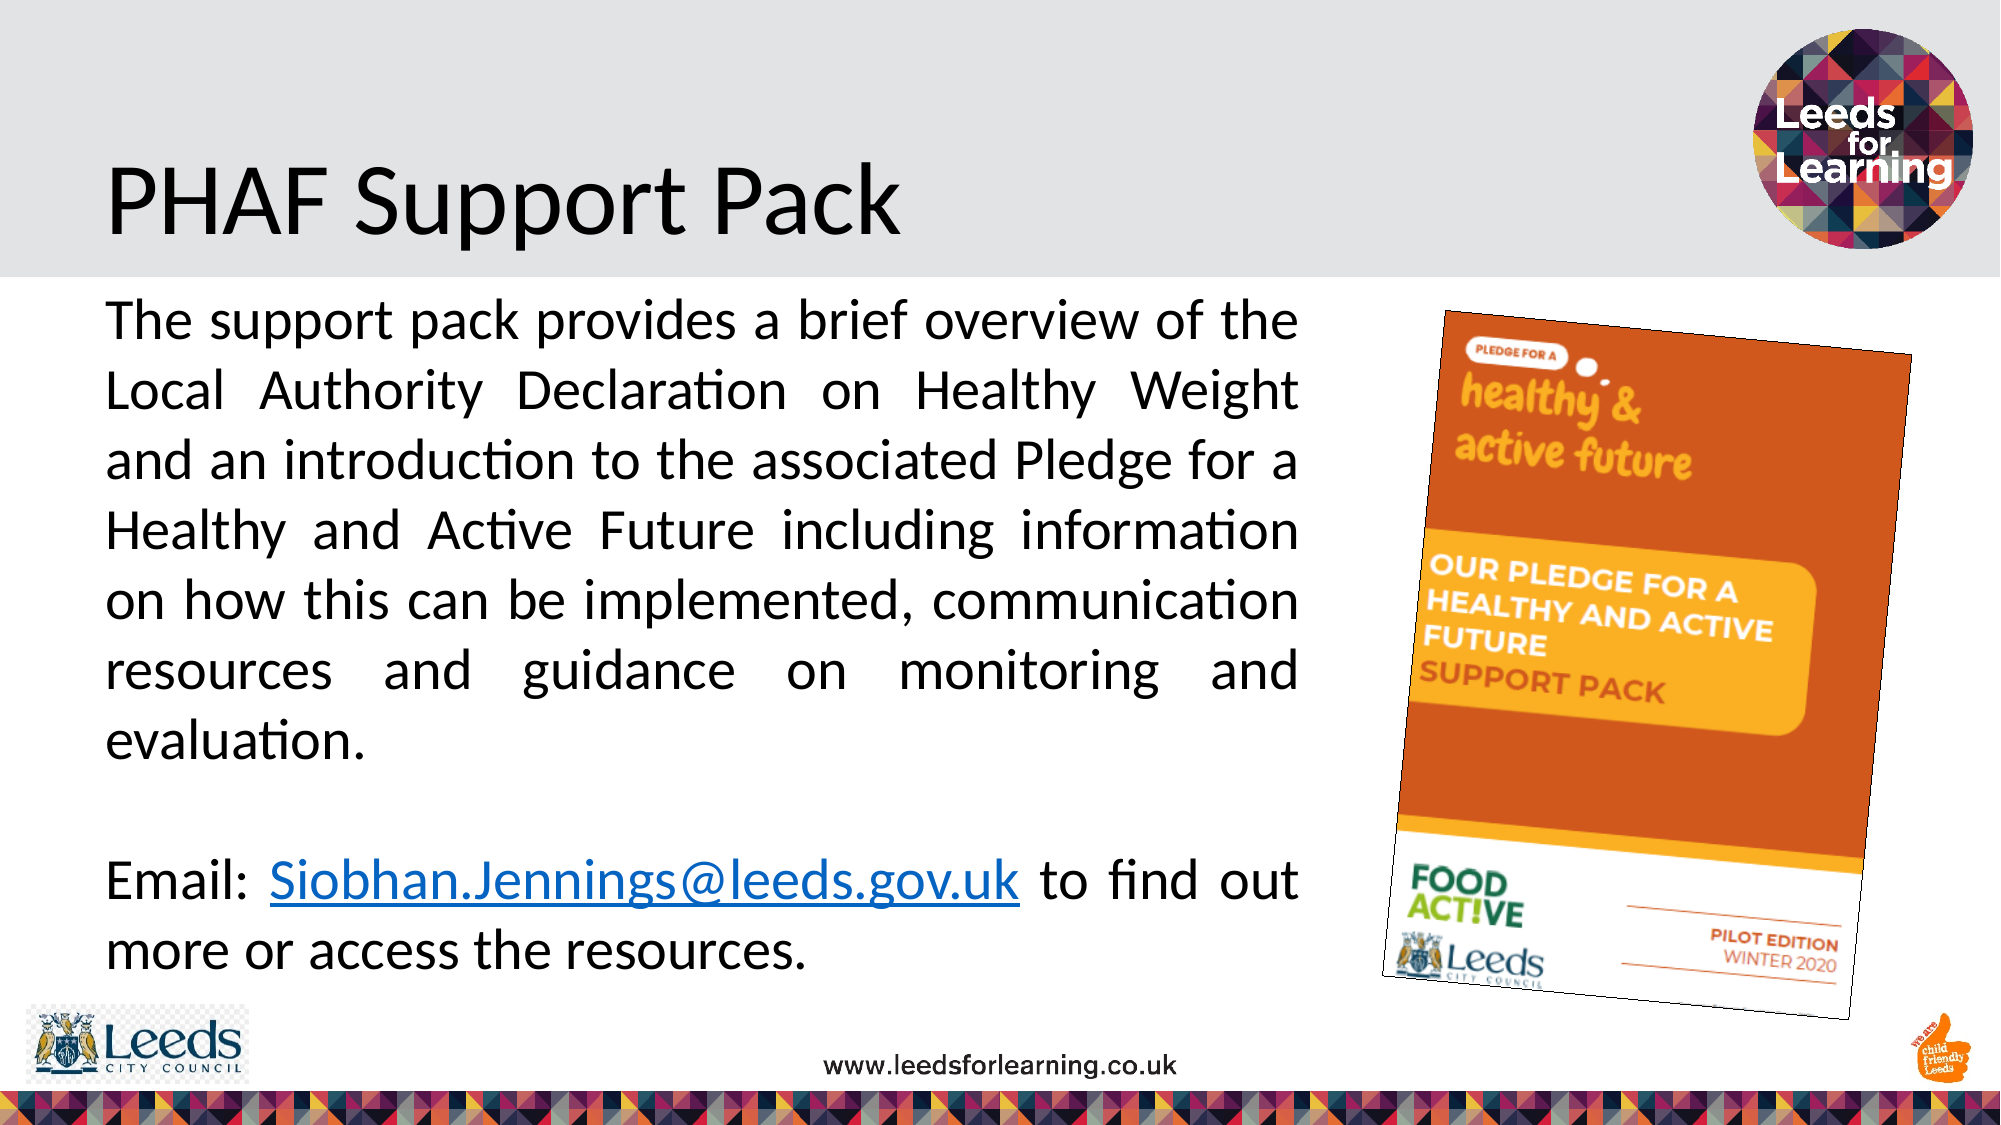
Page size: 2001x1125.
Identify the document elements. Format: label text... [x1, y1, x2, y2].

picture [26, 1004, 249, 1084]
picture [1382, 310, 1911, 1019]
text_box PHAF Support Pack [90, 115, 1912, 263]
picture [1753, 29, 1973, 249]
picture [1909, 1011, 1973, 1084]
picture [823, 1054, 1177, 1079]
text_box The support pack provides a brief overview of the Local Authority Declaration on Healthy Weight and an introduction to the associated Pledge for a Healthy and Active Future including information on how this can be implemented, communication resources and guidance on monitoring and evaluation. Email: Siobhan.Jennings@leeds.gov.uk to find out more or access the resources. [90, 273, 1316, 989]
picture [0, 1091, 2000, 1125]
